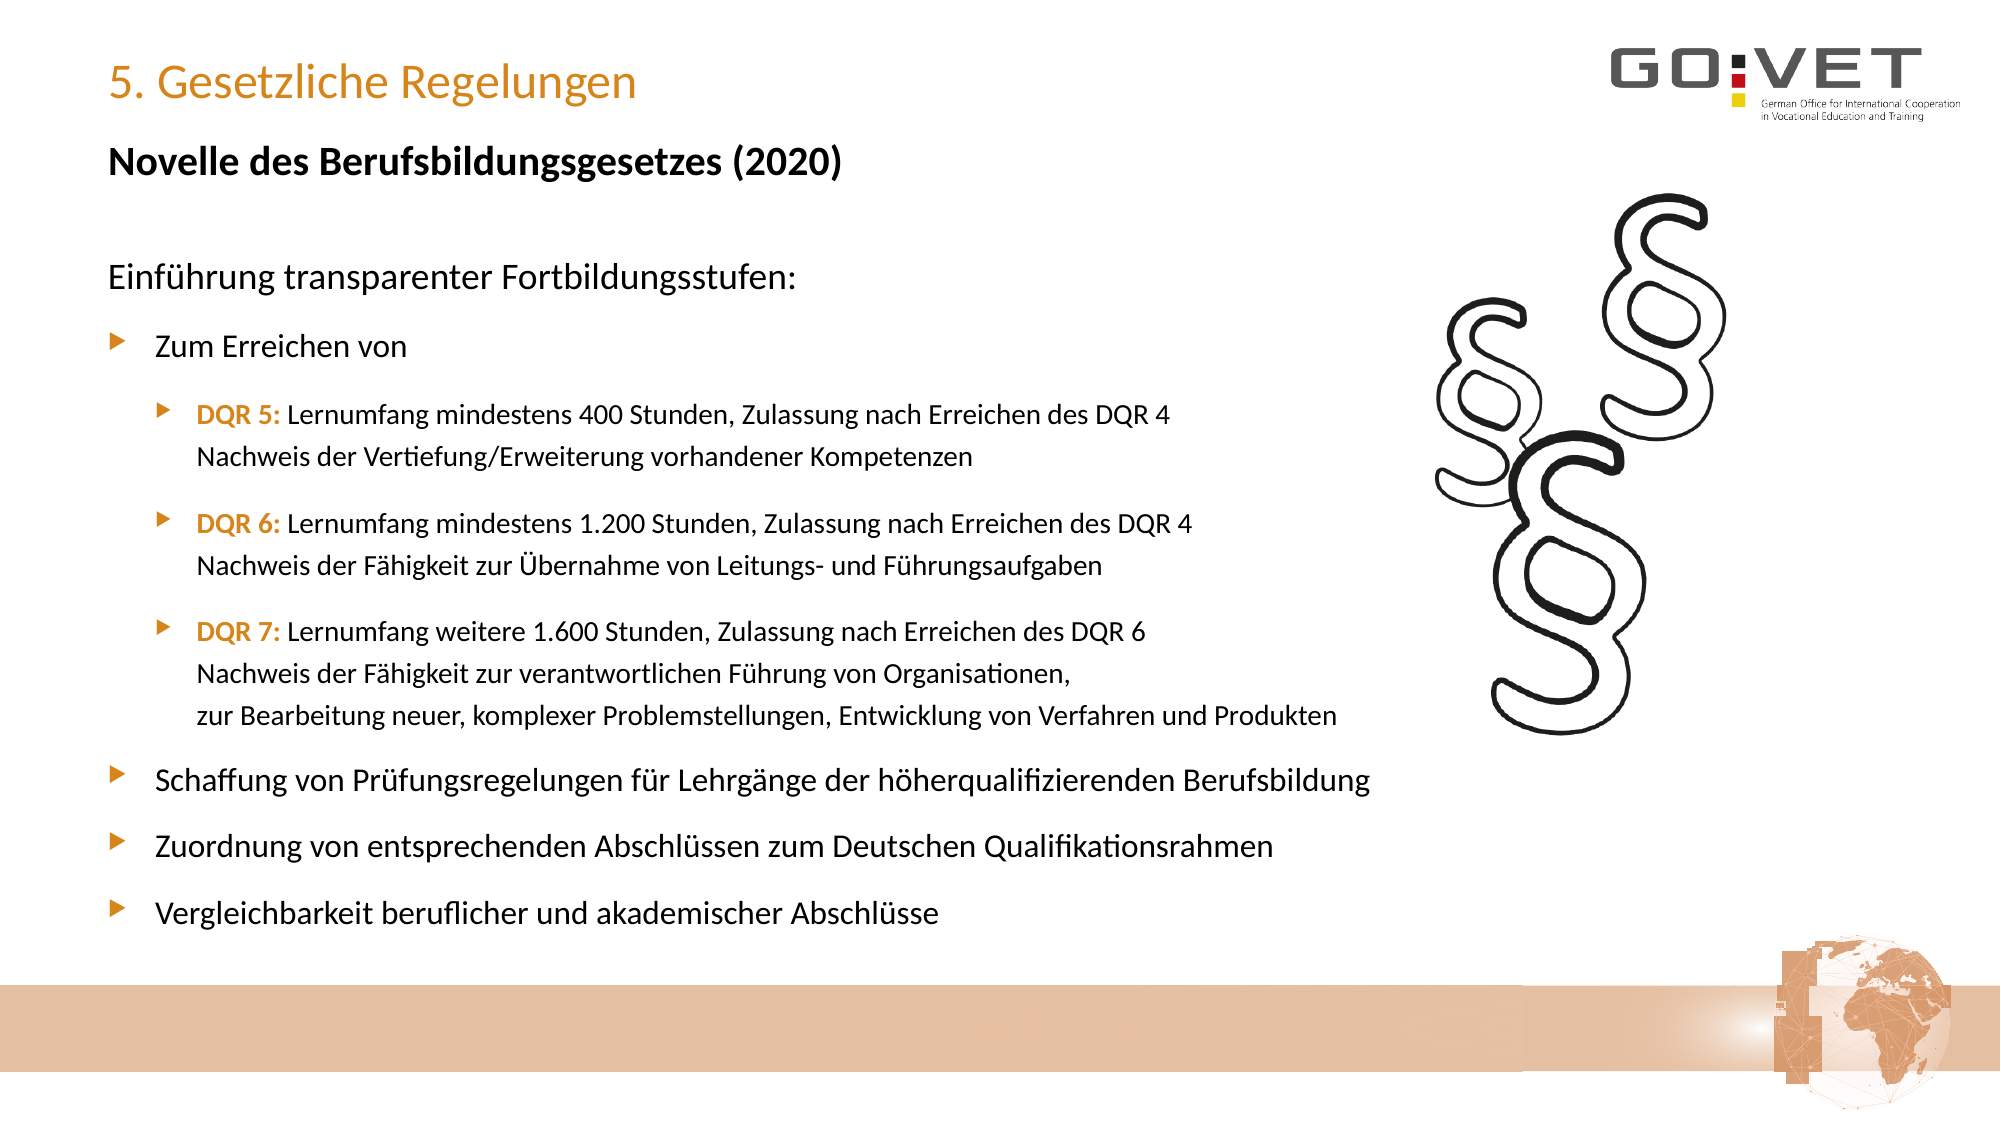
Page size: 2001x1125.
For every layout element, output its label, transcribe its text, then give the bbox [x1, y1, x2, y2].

title 5. Gesetzliche Regelungen [108, 48, 1585, 122]
picture [1433, 193, 1728, 738]
picture [1611, 48, 1960, 122]
list Novelle des Berufsbildungsgesetzes (2020) [108, 134, 1922, 208]
text_box Einführung transparenter Fortbildungsstufen: Zum Erreichen von DQR 5: Lernumfang mindestens 400 Stunden, Zulassung nach Erreichen des DQR 4 Nachweis der Vertiefung/Erweiterung vorhandener Kompetenzen DQR 6: Lernumfang mindestens 1.200 Stunden, Zulassung nach Erreichen des DQR 4 Nachweis der Fähigkeit zur Übernahme von Leitungs- und Führungsaufgaben DQR 7: Lernumfang weitere 1.600 Stunden, Zulassung nach Erreichen des DQR 6 Nachweis der Fähigkeit zur verantwortlichen Führung von Organisationen, zur Bearbeitung neuer, komplexer Problemstellungen, Entwicklung von Verfahren und Produkten Schaffung von Prüfungsregelungen für Lehrgänge der höherqualifizierenden Berufsbildung Zuordnung von entsprechenden Abschlüssen zum Deutschen Qualifikationsrahmen Vergleichbarkeit beruflicher und akademischer Abschlüsse [108, 255, 1597, 965]
